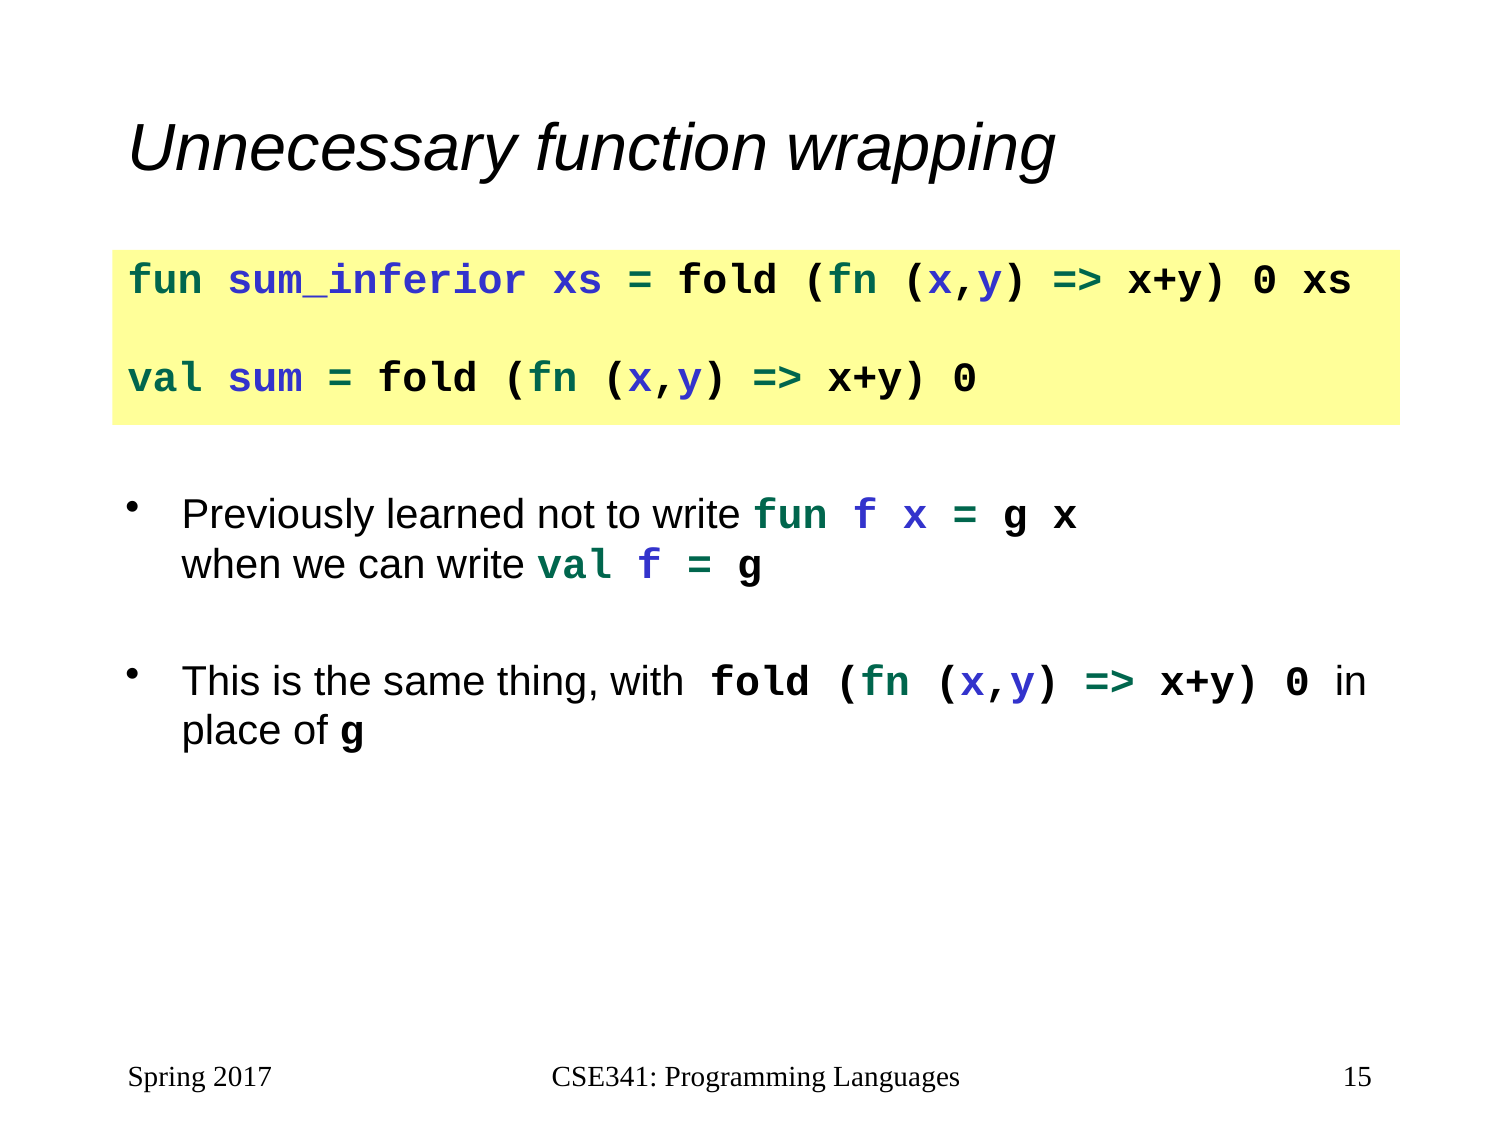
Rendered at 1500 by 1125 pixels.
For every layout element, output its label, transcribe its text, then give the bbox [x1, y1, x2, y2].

slide_number Spring 2017 [112, 1049, 426, 1125]
text_box fun sum_inferior xs = fold (fn (x,y) => x+y) 0 xs val sum = fold (fn (x,y) => x+y) 0 [112, 249, 1400, 425]
title Unnecessary function wrapping [112, 49, 1388, 238]
slide_number 15 [1074, 1049, 1388, 1125]
footer CSE341: Programming Languages [474, 1049, 1038, 1125]
text_box Previously learned not to write fun f x = g x when we can write val f = g This is the same thing, with fold (fn (x,y) => x+y) 0 in place of g [110, 479, 1411, 763]
